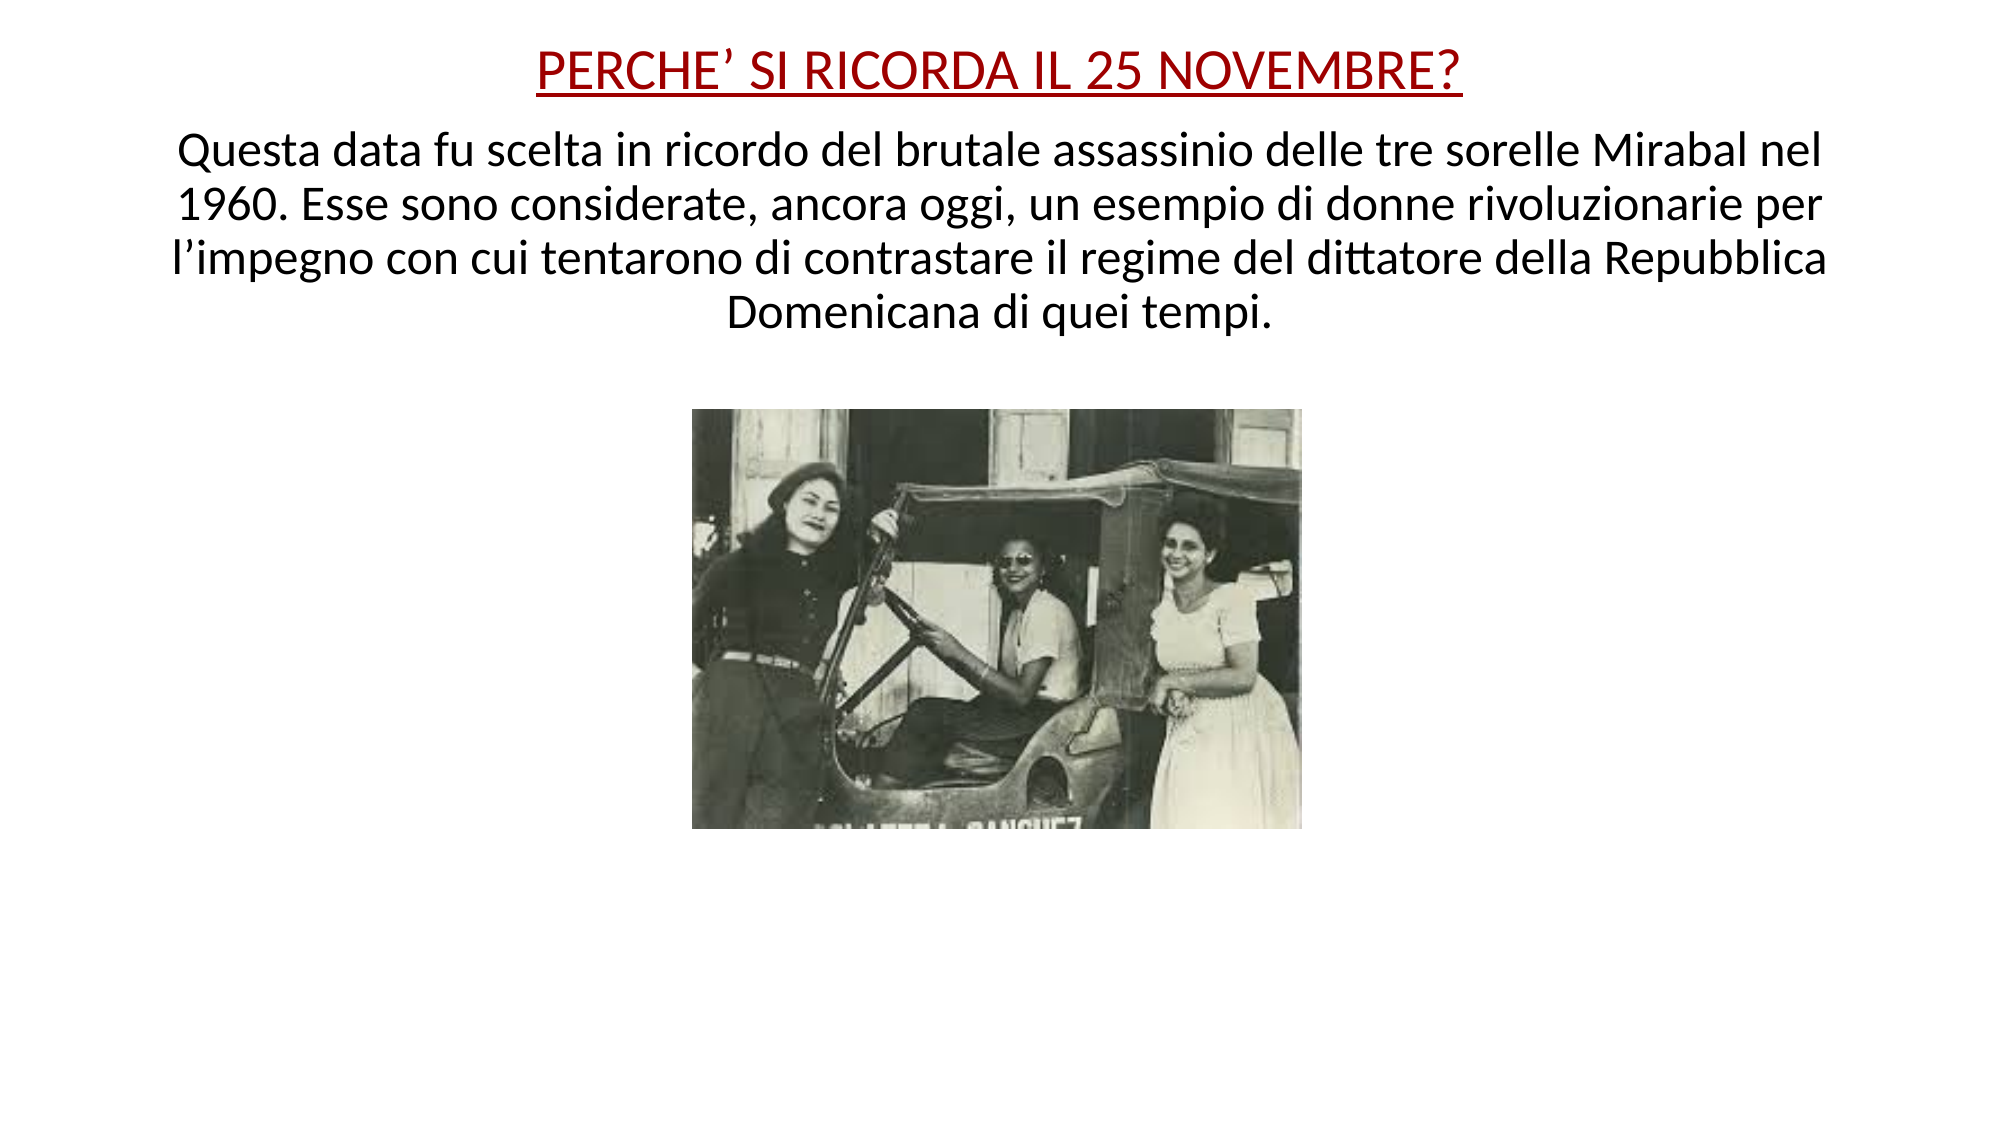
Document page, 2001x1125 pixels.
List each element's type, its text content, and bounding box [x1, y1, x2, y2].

list PERCHE’ SI RICORDA IL 25 NOVEMBRE? Questa data fu scelta in ricordo del brutale assassinio delle tre sorelle Mirabal nel 1960. Esse sono considerate, ancora oggi, un esempio di donne rivoluzionarie per l’impegno con cui tentarono di contrastare il regime del dittatore della Repubblica Domenicana di quei tempi. [137, 31, 1863, 379]
picture [691, 409, 1302, 829]
